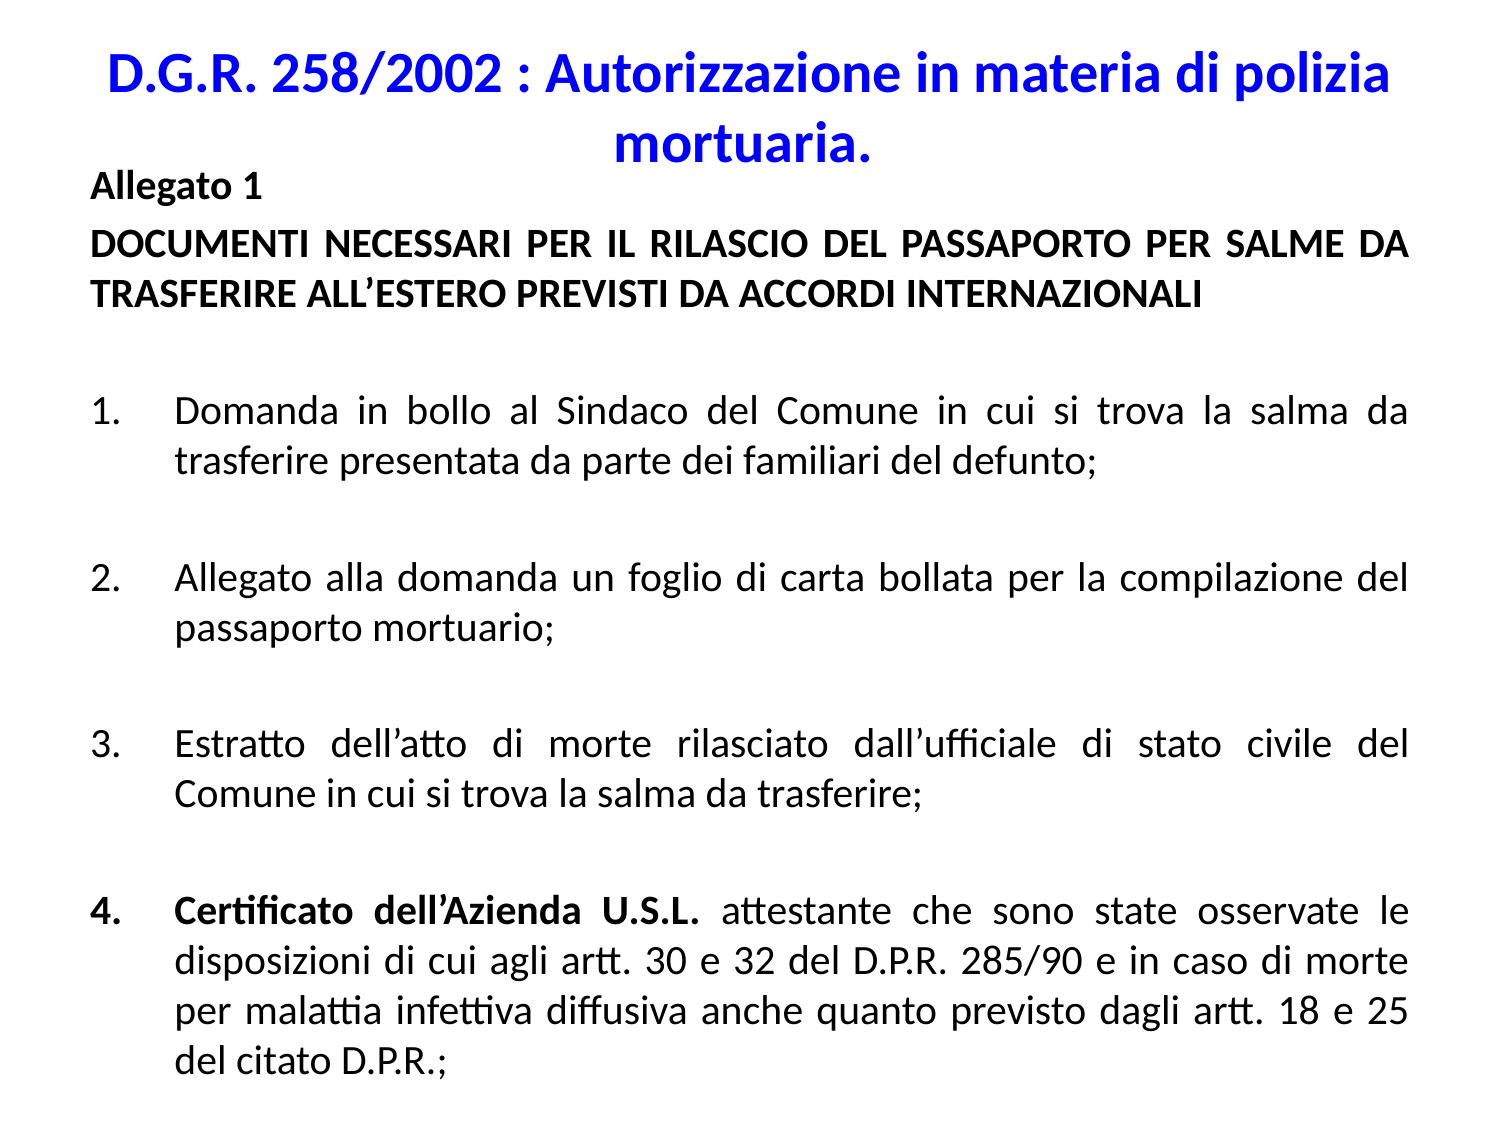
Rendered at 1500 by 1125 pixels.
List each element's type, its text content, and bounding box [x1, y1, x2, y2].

title D.G.R. 258/2002 : Autorizzazione in materia di polizia mortuaria. [75, 45, 1425, 149]
list Allegato 1 DOCUMENTI NECESSARI PER IL RILASCIO DEL PASSAPORTO PER SALME DA TRASFERIRE ALL’ESTERO PREVISTI DA ACCORDI INTERNAZIONALI Domanda in bollo al Sindaco del Comune in cui si trova la salma da trasferire presentata da parte dei familiari del defunto; Allegato alla domanda un foglio di carta bollata per la compilazione del passaporto mortuario; Estratto dell’atto di morte rilasciato dall’ufficiale di stato civile del Comune in cui si trova la salma da trasferire; Certificato dell’Azienda U.S.L. attestante che sono state osservate le disposizioni di cui agli artt. 30 e 32 del D.P.R. 285/90 e in caso di morte per malattia infettiva diffusiva anche quanto previsto dagli artt. 18 e 25 del citato D.P.R.; Autorizzazione alla sepoltura rilasciata dal Sindaco del Comune dove è avvenuto il decesso. [75, 149, 1425, 893]
